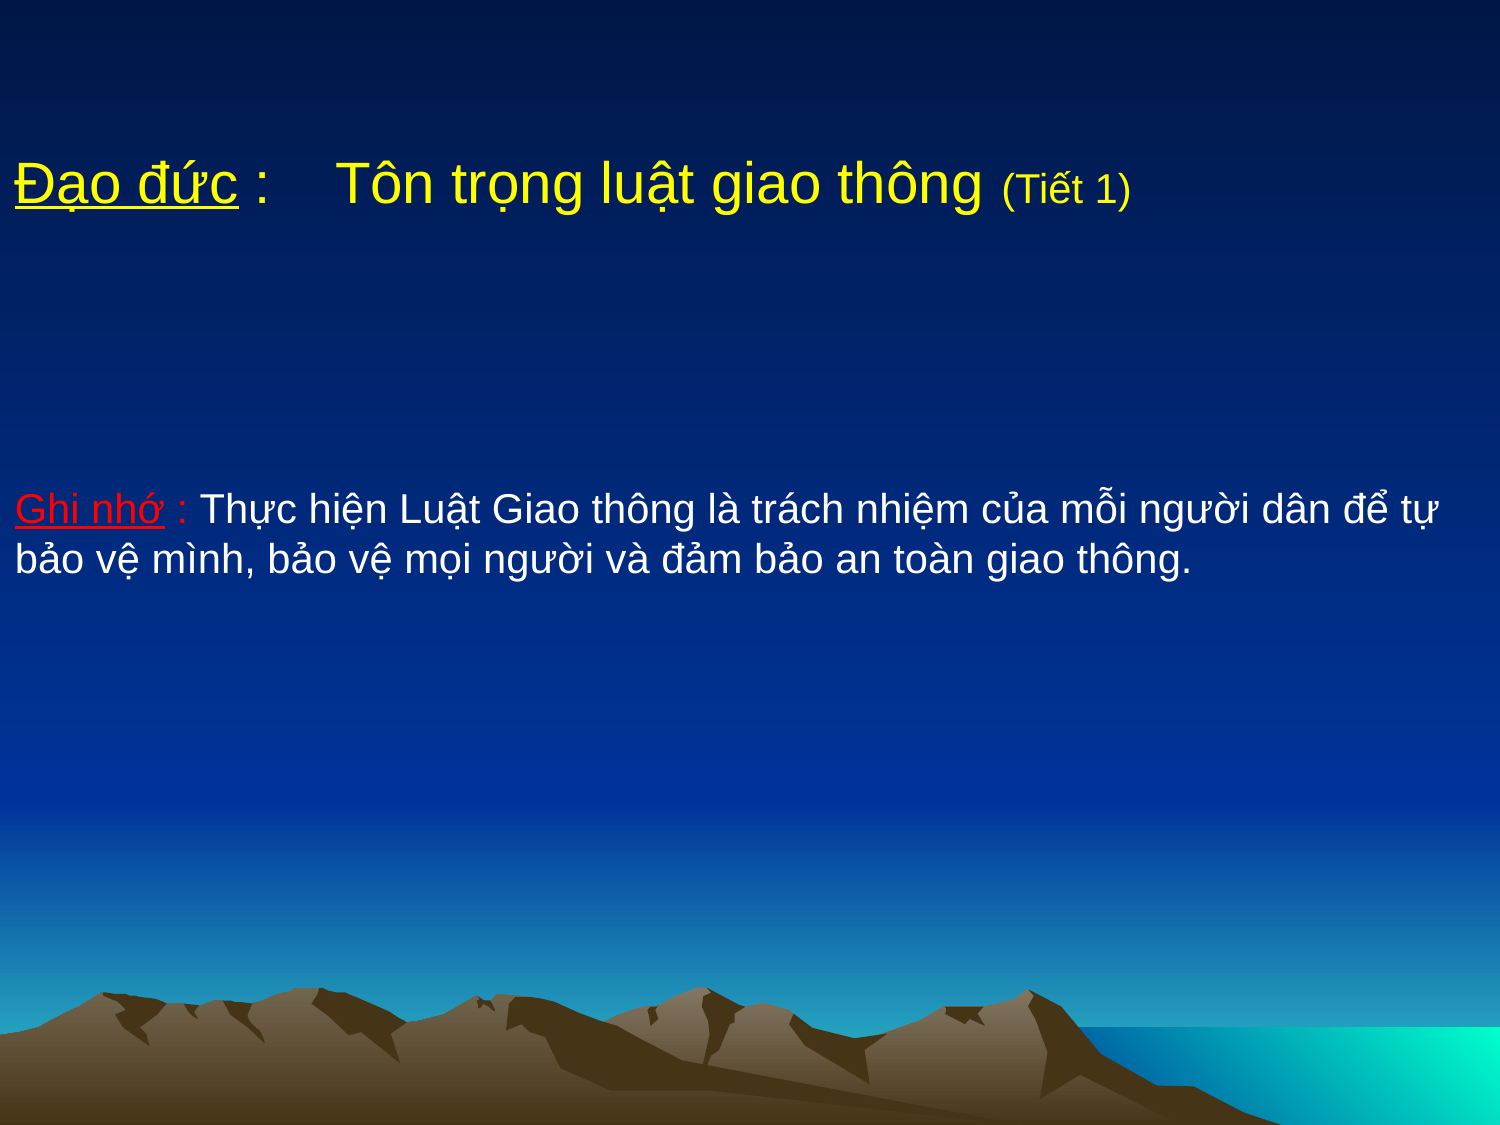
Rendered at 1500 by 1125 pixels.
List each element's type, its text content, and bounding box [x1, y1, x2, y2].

text_box Ghi nhớ : Thực hiện Luật Giao thông là trách nhiệm của mỗi người dân để tự bảo vệ mình, bảo vệ mọi người và đảm bảo an toàn giao thông. [0, 474, 1500, 590]
text_box Đạo đức : Tôn trọng luật giao thông (Tiết 1) [0, 137, 1500, 223]
